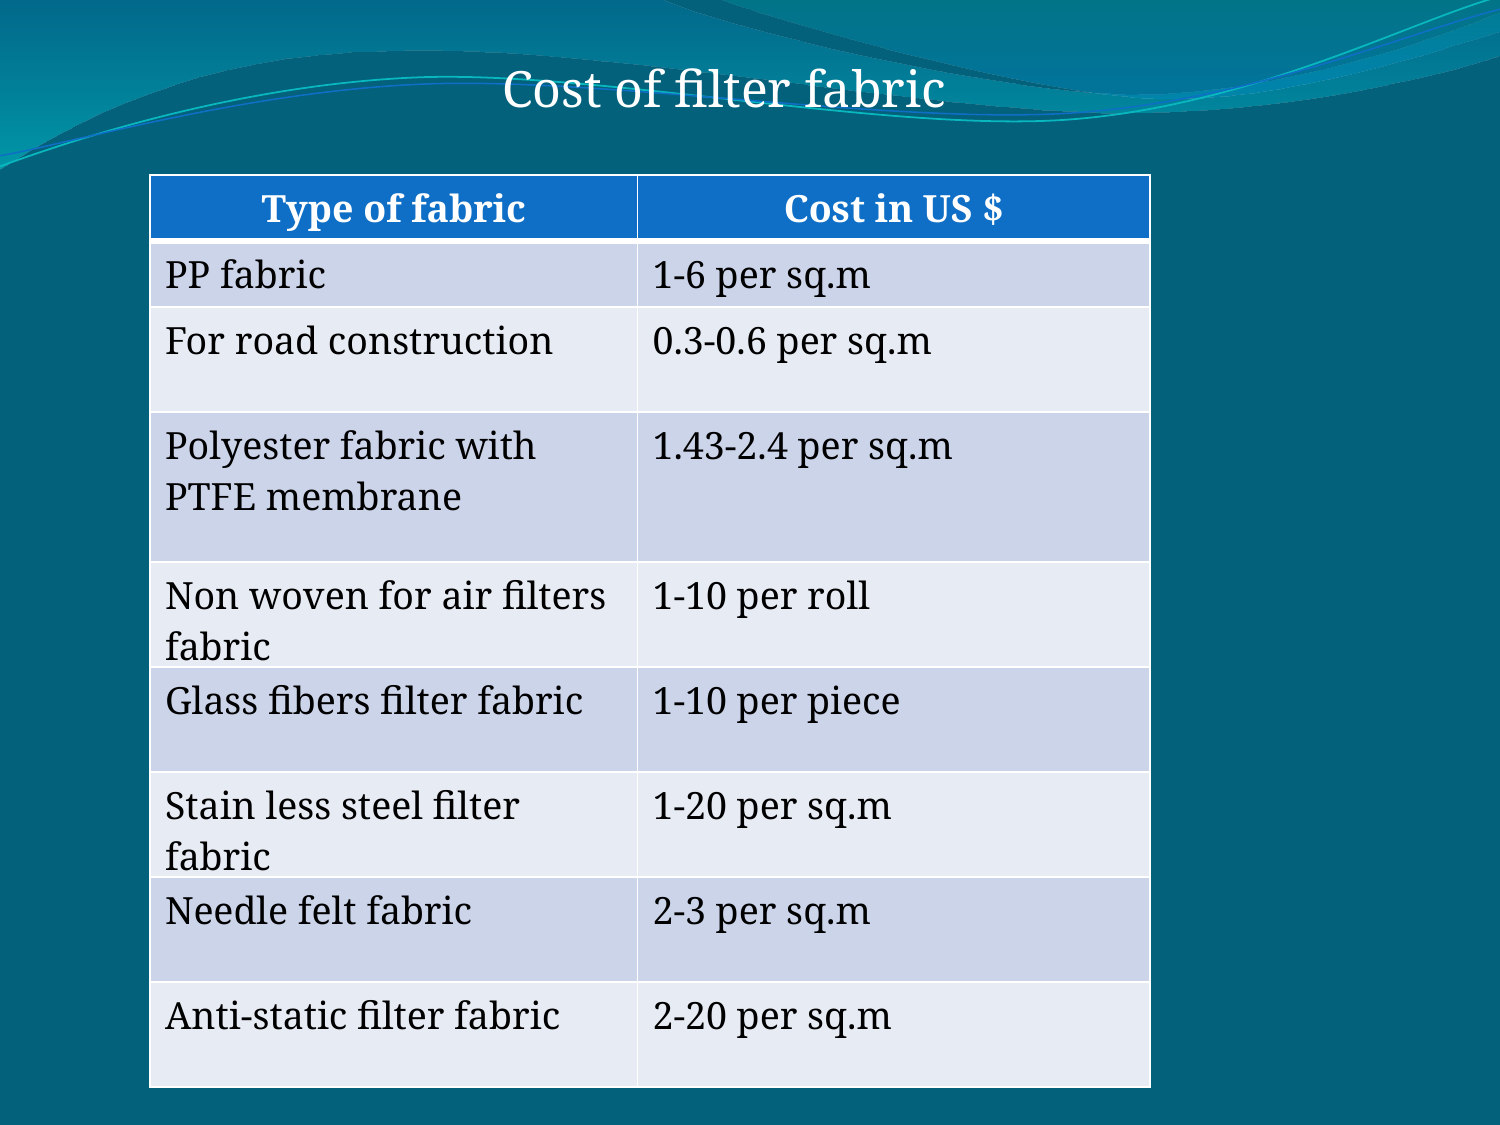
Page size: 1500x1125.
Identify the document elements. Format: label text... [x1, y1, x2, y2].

table_cell 0.3-0.6 per sq.m [638, 308, 1149, 411]
table_cell Needle felt fabric [151, 878, 637, 981]
table_cell For road construction [151, 308, 637, 411]
text_box Cost of filter fabric [487, 49, 1050, 125]
table_header Type of fabric [151, 176, 637, 238]
table_cell Stain less steel filter fabric [151, 773, 637, 876]
table_cell 1-6 per sq.m [638, 244, 1149, 306]
table_cell 1-10 per roll [638, 563, 1149, 666]
table_cell Anti-static filter fabric [151, 983, 637, 1086]
table_cell 1-20 per sq.m [638, 773, 1149, 876]
table_cell PP fabric [151, 244, 637, 306]
table_header Cost in US $ [638, 176, 1149, 238]
table_cell 2-3 per sq.m [638, 878, 1149, 981]
table_cell 1-10 per piece [638, 668, 1149, 771]
table_cell Non woven for air filters fabric [151, 563, 637, 666]
table_cell Glass fibers filter fabric [151, 668, 637, 771]
table_cell 2-20 per sq.m [638, 983, 1149, 1086]
table_cell 1.43-2.4 per sq.m [638, 413, 1149, 561]
table_cell Polyester fabric with PTFE membrane [151, 413, 637, 561]
